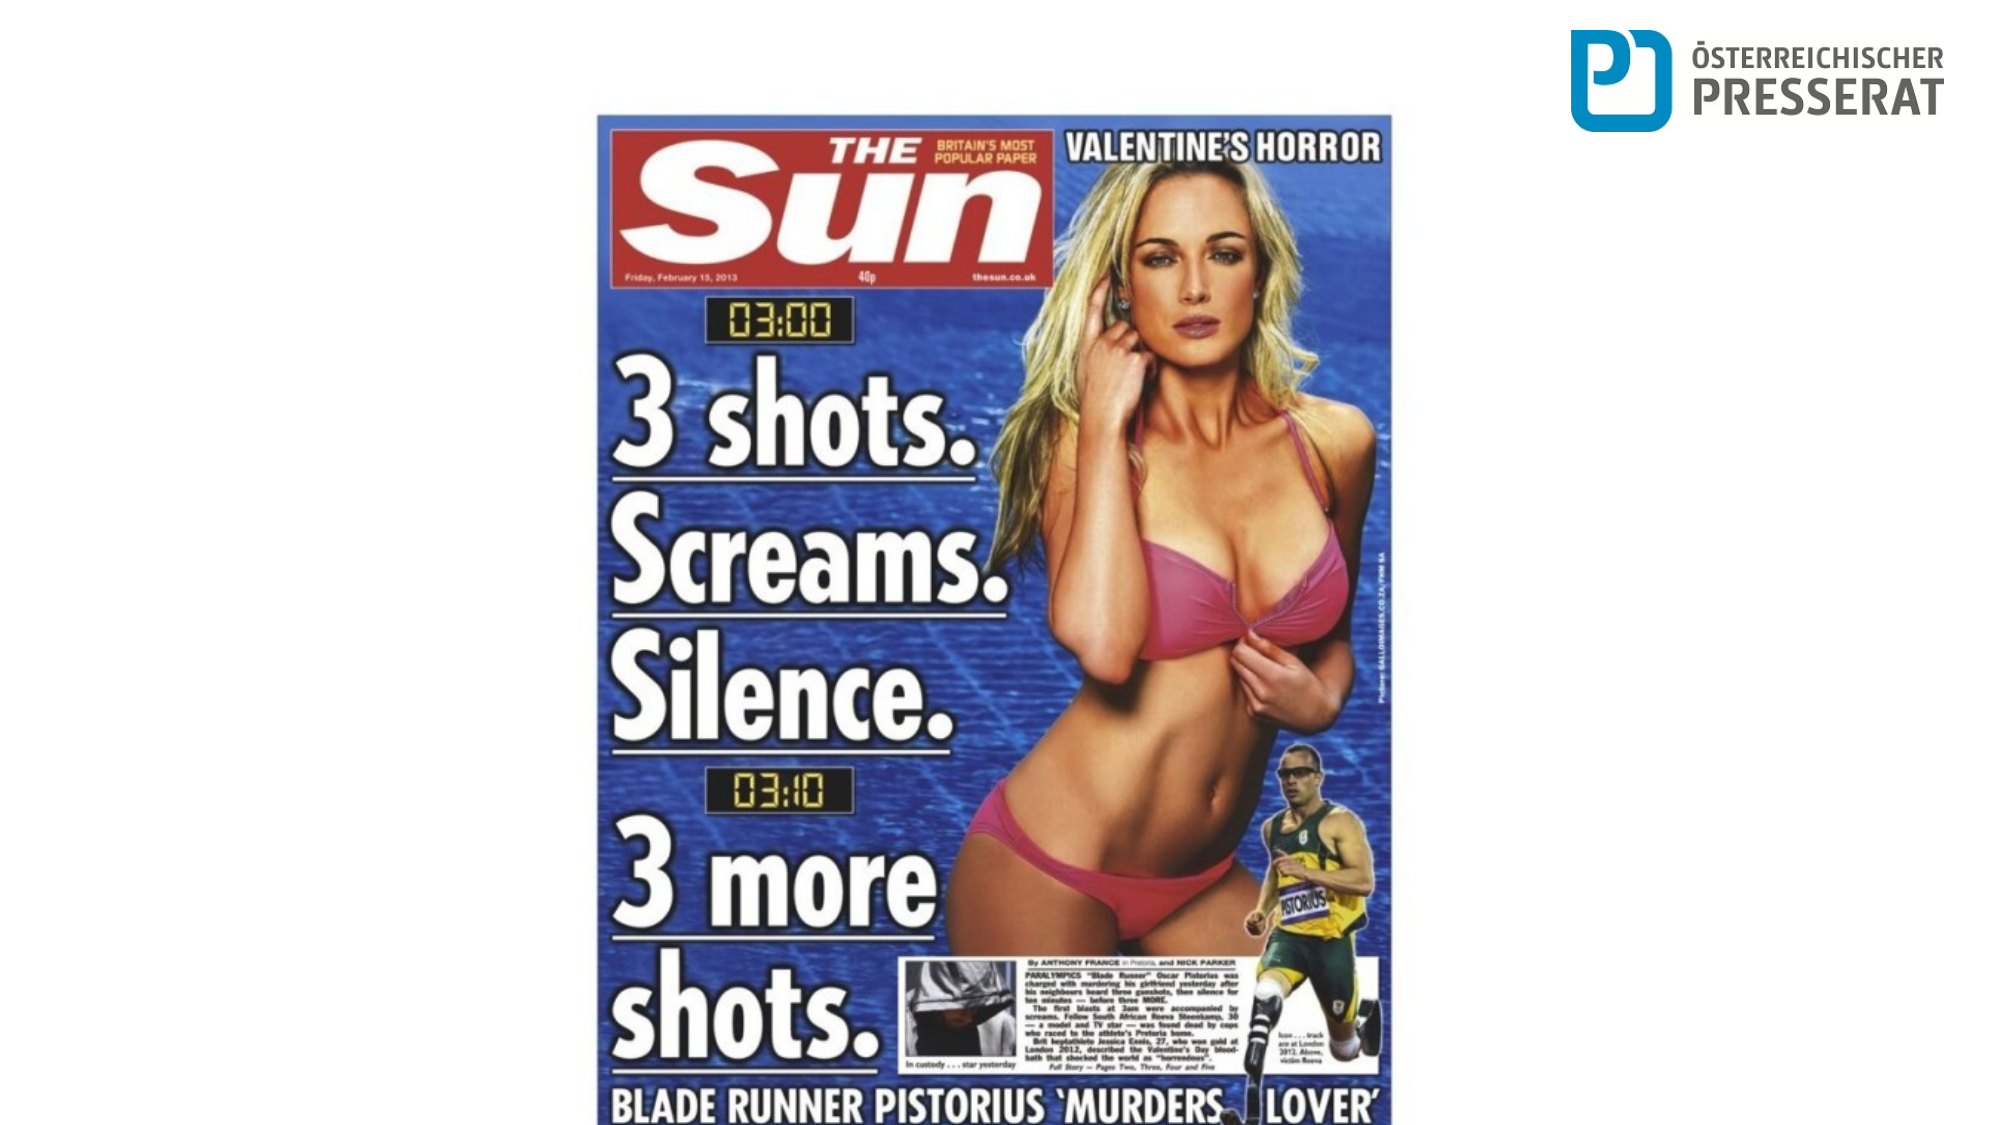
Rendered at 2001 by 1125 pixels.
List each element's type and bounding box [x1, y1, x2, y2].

picture [1651, 30, 1944, 133]
picture [1571, 113, 1592, 133]
picture [1588, 30, 1656, 115]
picture [576, 92, 1421, 1125]
